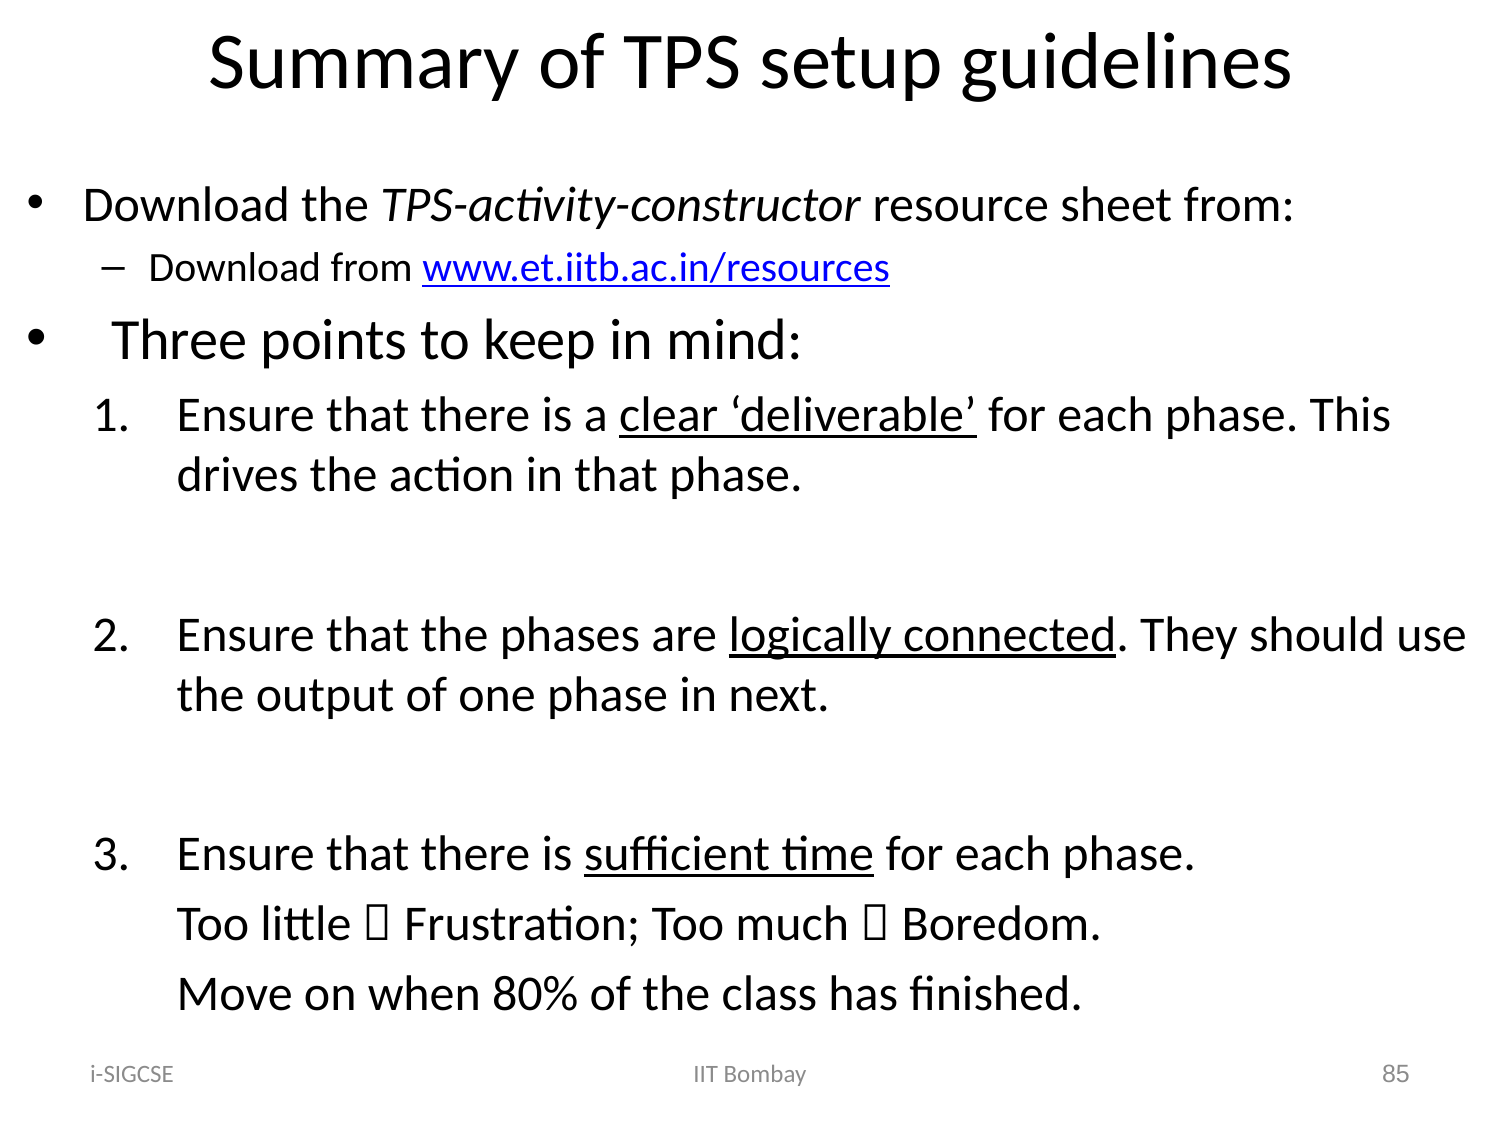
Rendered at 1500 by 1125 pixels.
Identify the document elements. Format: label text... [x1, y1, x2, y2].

list Download the TPS-activity-constructor resource sheet from: Download from www.et.iitb.ac.in/resources Three points to keep in mind: Ensure that there is a clear ‘deliverable’ for each phase. This drives the action in that phase. Ensure that the phases are logically connected. They should use the output of one phase in next. Ensure that there is sufficient time for each phase. Too little  Frustration; Too much  Boredom. Move on when 80% of the class has finished. [11, 164, 1500, 1125]
footer IIT Bombay [512, 1042, 988, 1103]
title Summary of TPS setup guidelines [76, 0, 1427, 113]
slide_number i-SIGCSE [75, 1042, 425, 1103]
slide_number 85 [1074, 1042, 1425, 1103]
